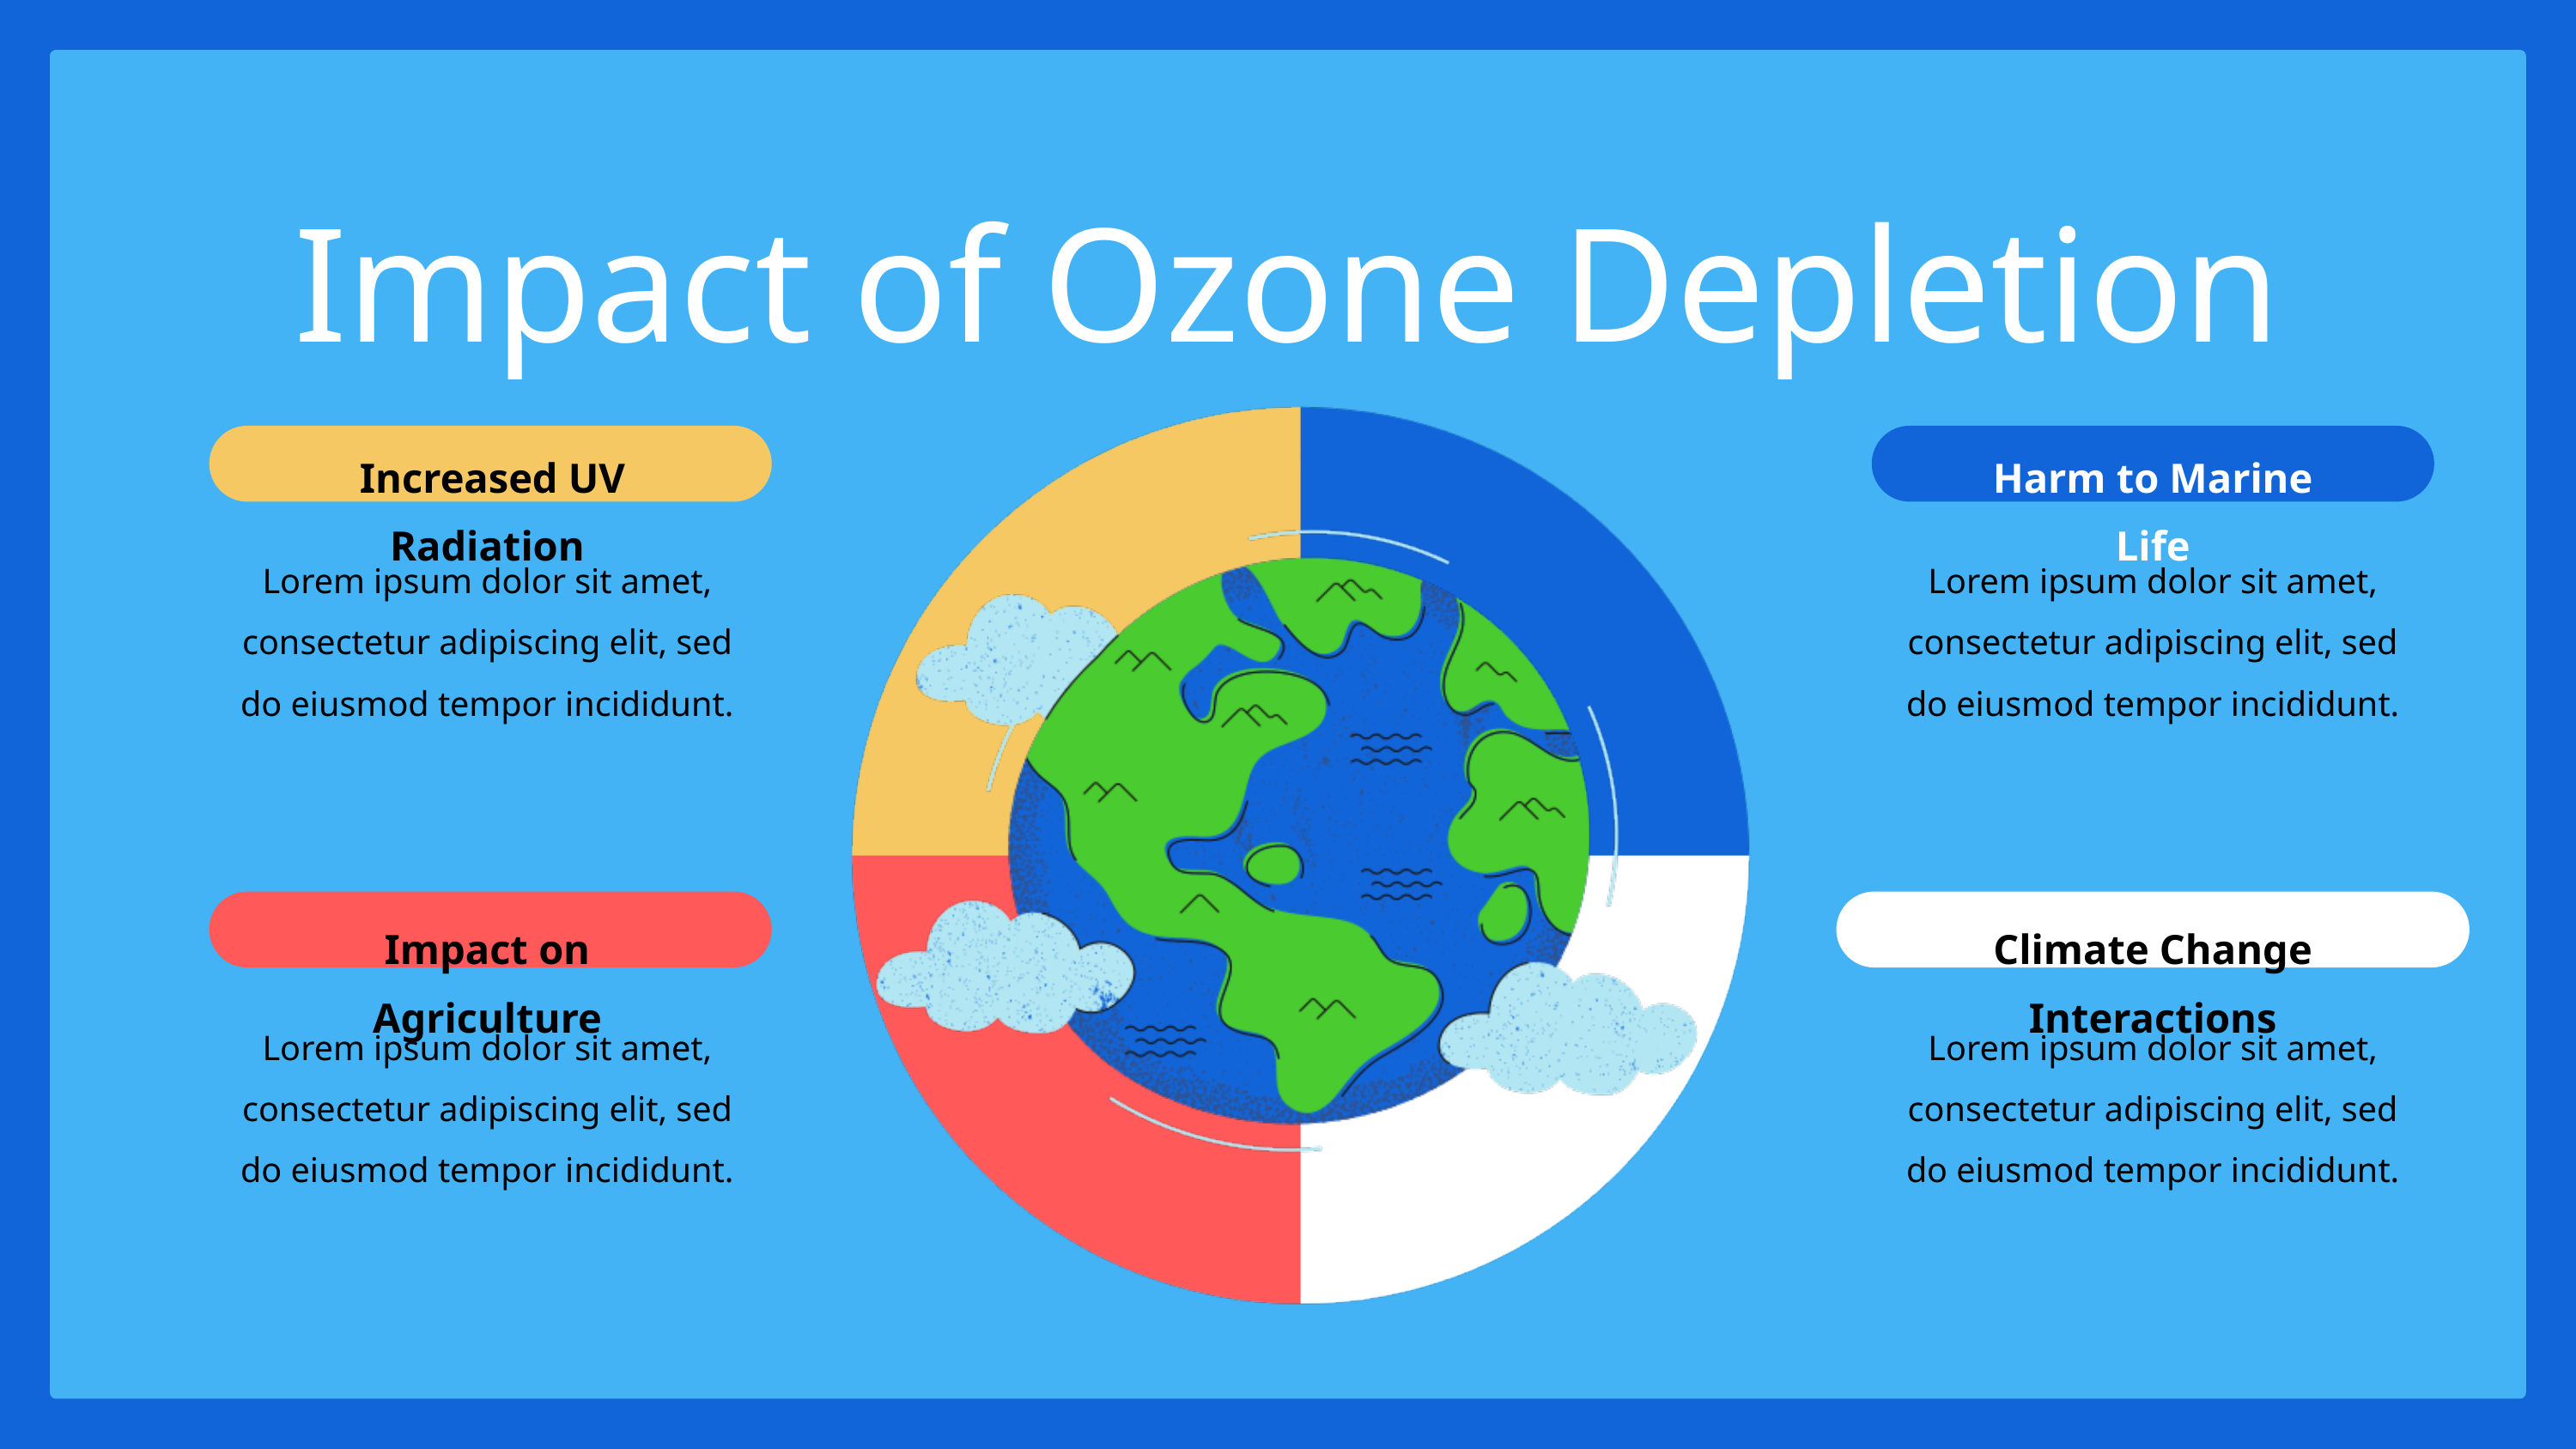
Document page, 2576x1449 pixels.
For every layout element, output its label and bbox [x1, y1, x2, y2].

picture [762, 317, 1839, 1394]
text_box [209, 880, 772, 968]
text_box [49, 19, 2527, 1399]
text_box [1836, 880, 2470, 968]
text_box [1871, 415, 2435, 502]
text_box [209, 415, 772, 502]
